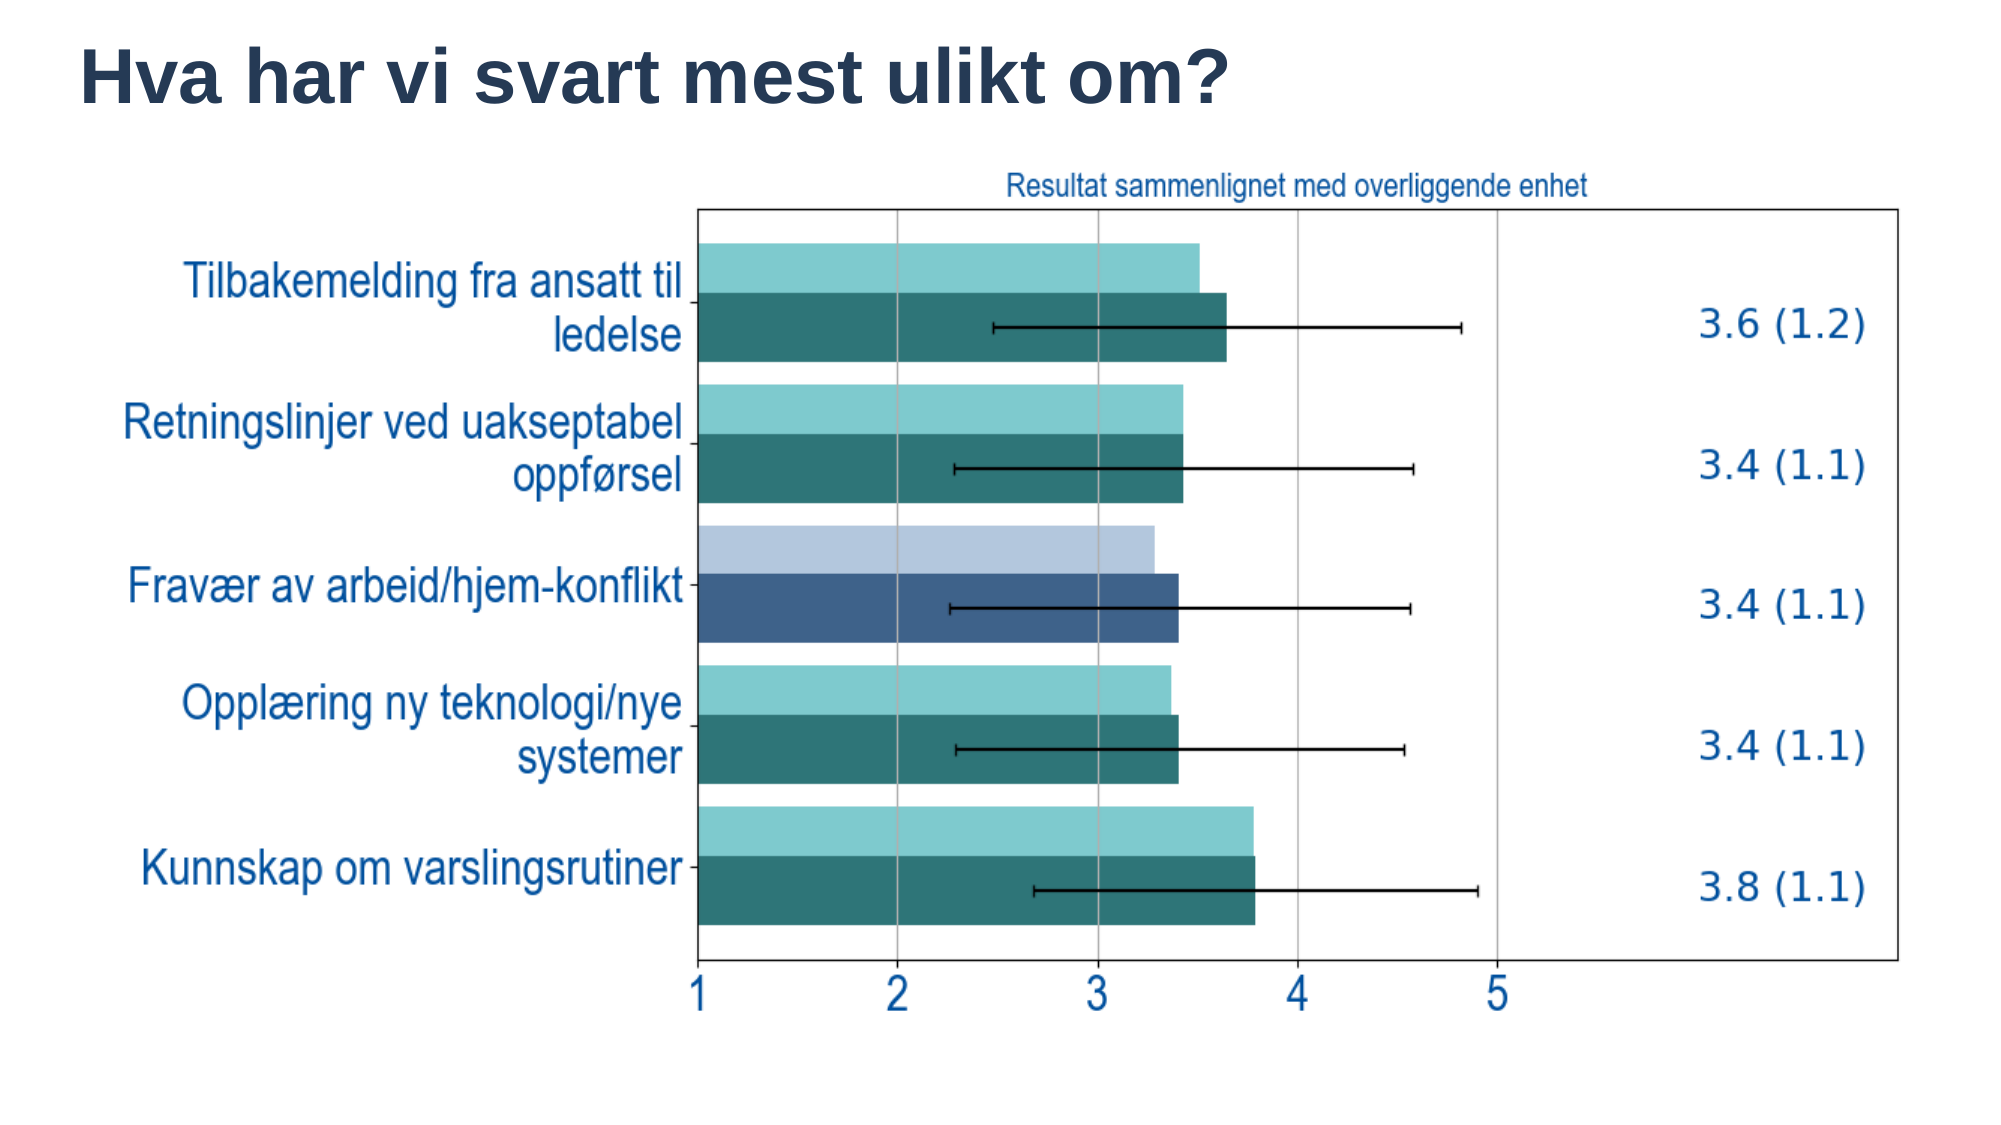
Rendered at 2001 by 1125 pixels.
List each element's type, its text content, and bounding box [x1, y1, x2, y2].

picture [14, 149, 1965, 1050]
text_box Hva har vi svart mest ulikt om? [64, 20, 1317, 138]
